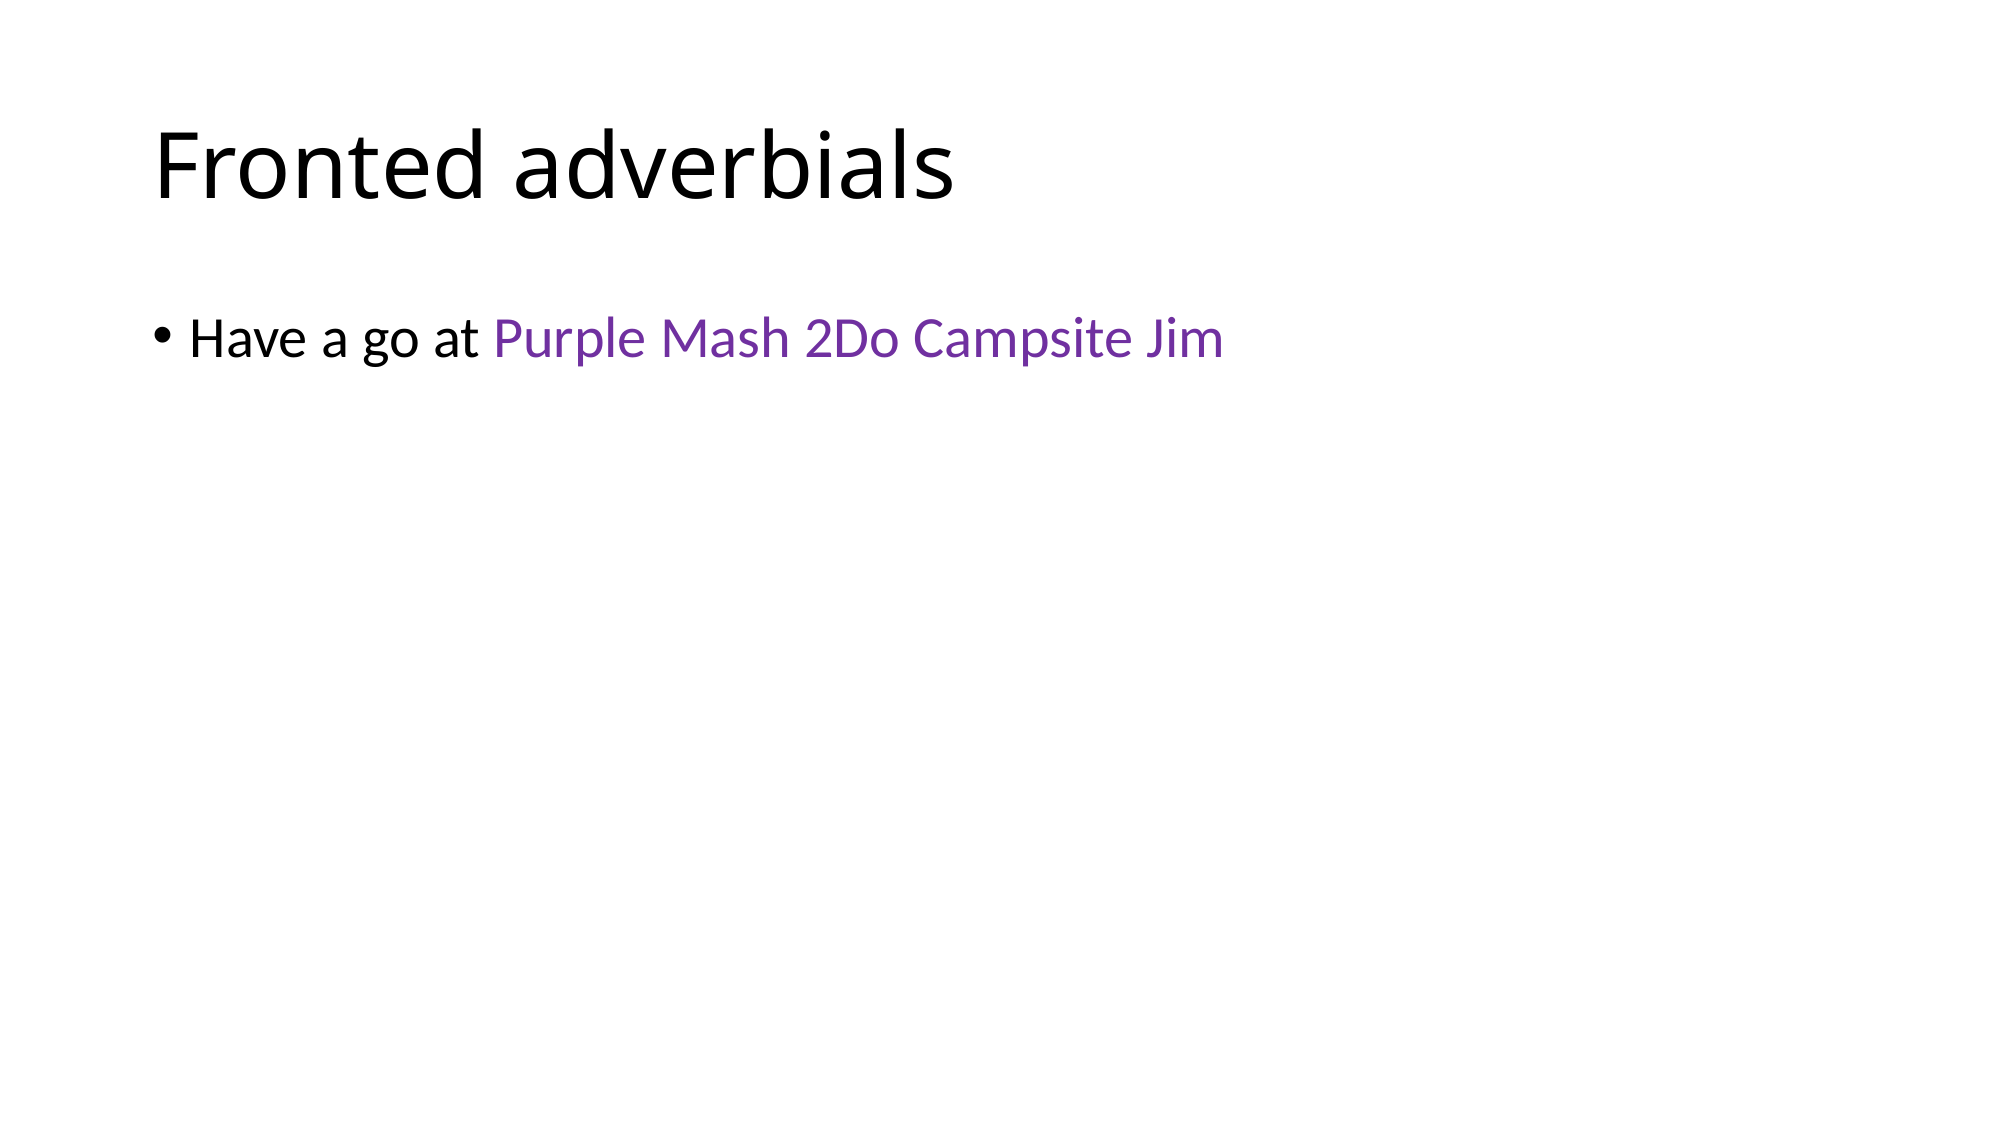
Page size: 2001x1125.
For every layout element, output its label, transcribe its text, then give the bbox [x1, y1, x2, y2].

list Have a go at Purple Mash 2Do Campsite Jim [137, 299, 1863, 1014]
title Fronted adverbials [137, 59, 1863, 278]
